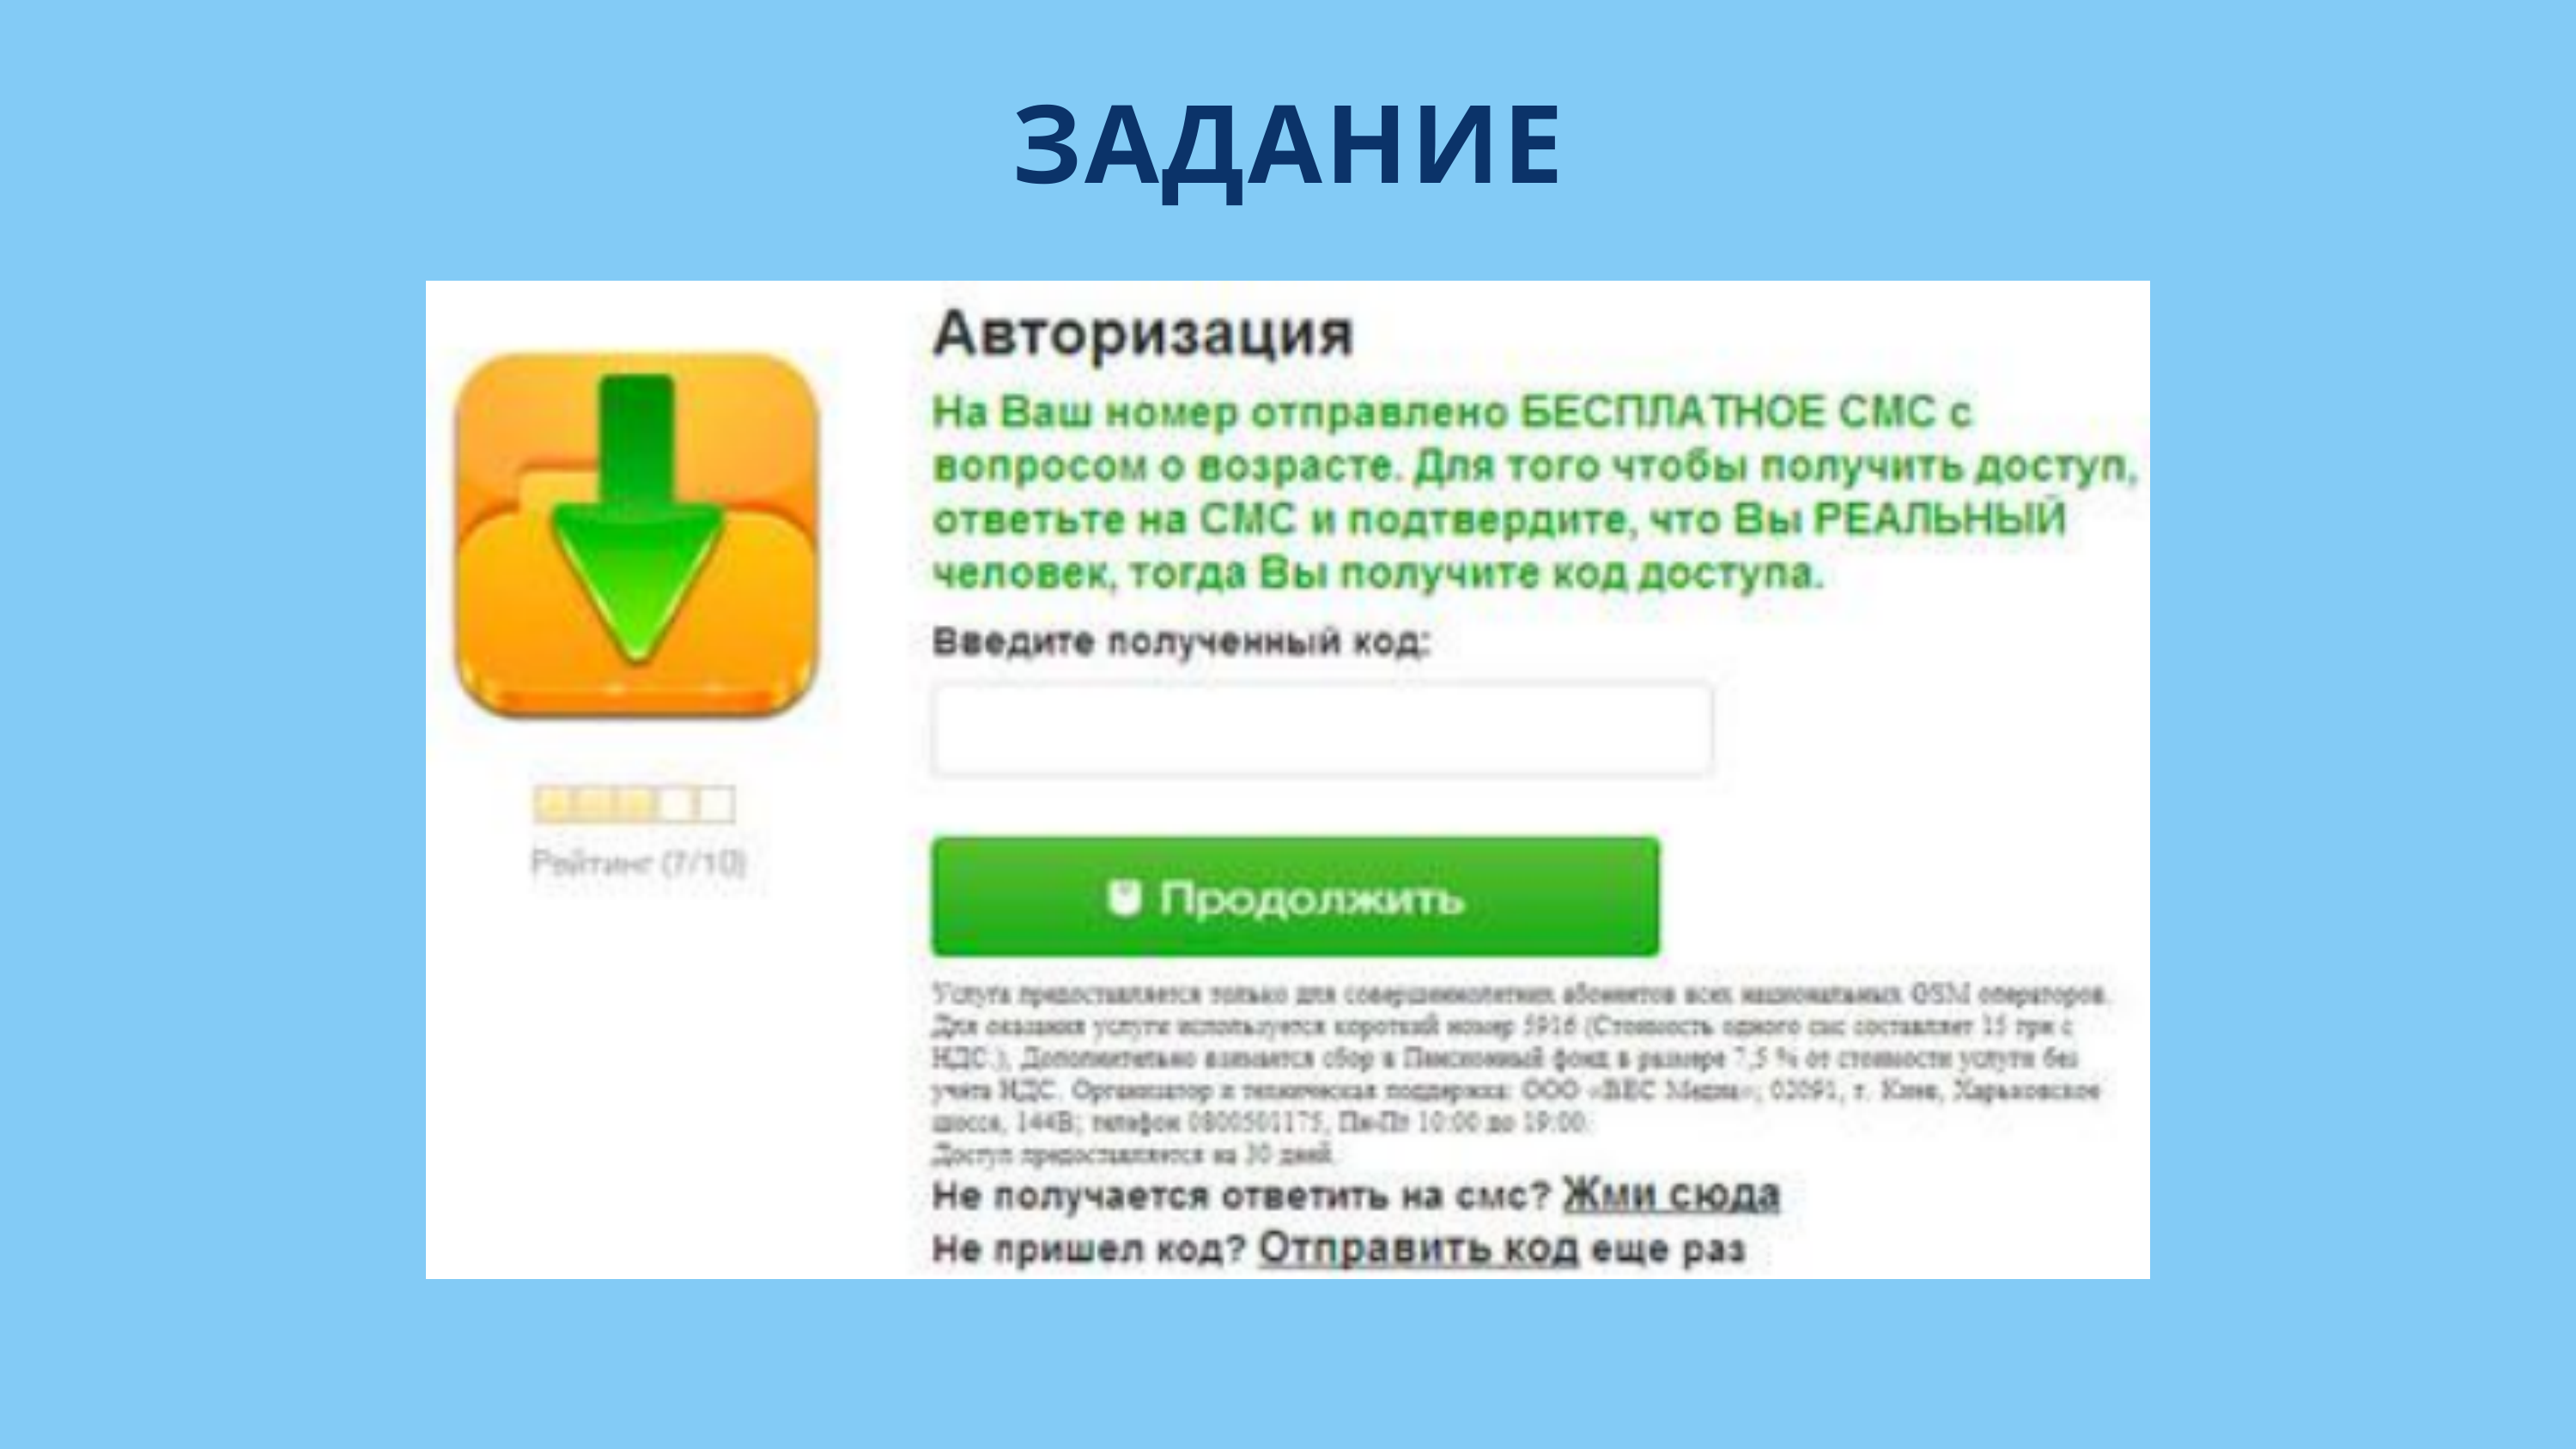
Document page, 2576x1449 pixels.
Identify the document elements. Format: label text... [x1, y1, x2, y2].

text_box ЗАДАНИЕ [112, 96, 2464, 205]
picture [426, 281, 2150, 1280]
